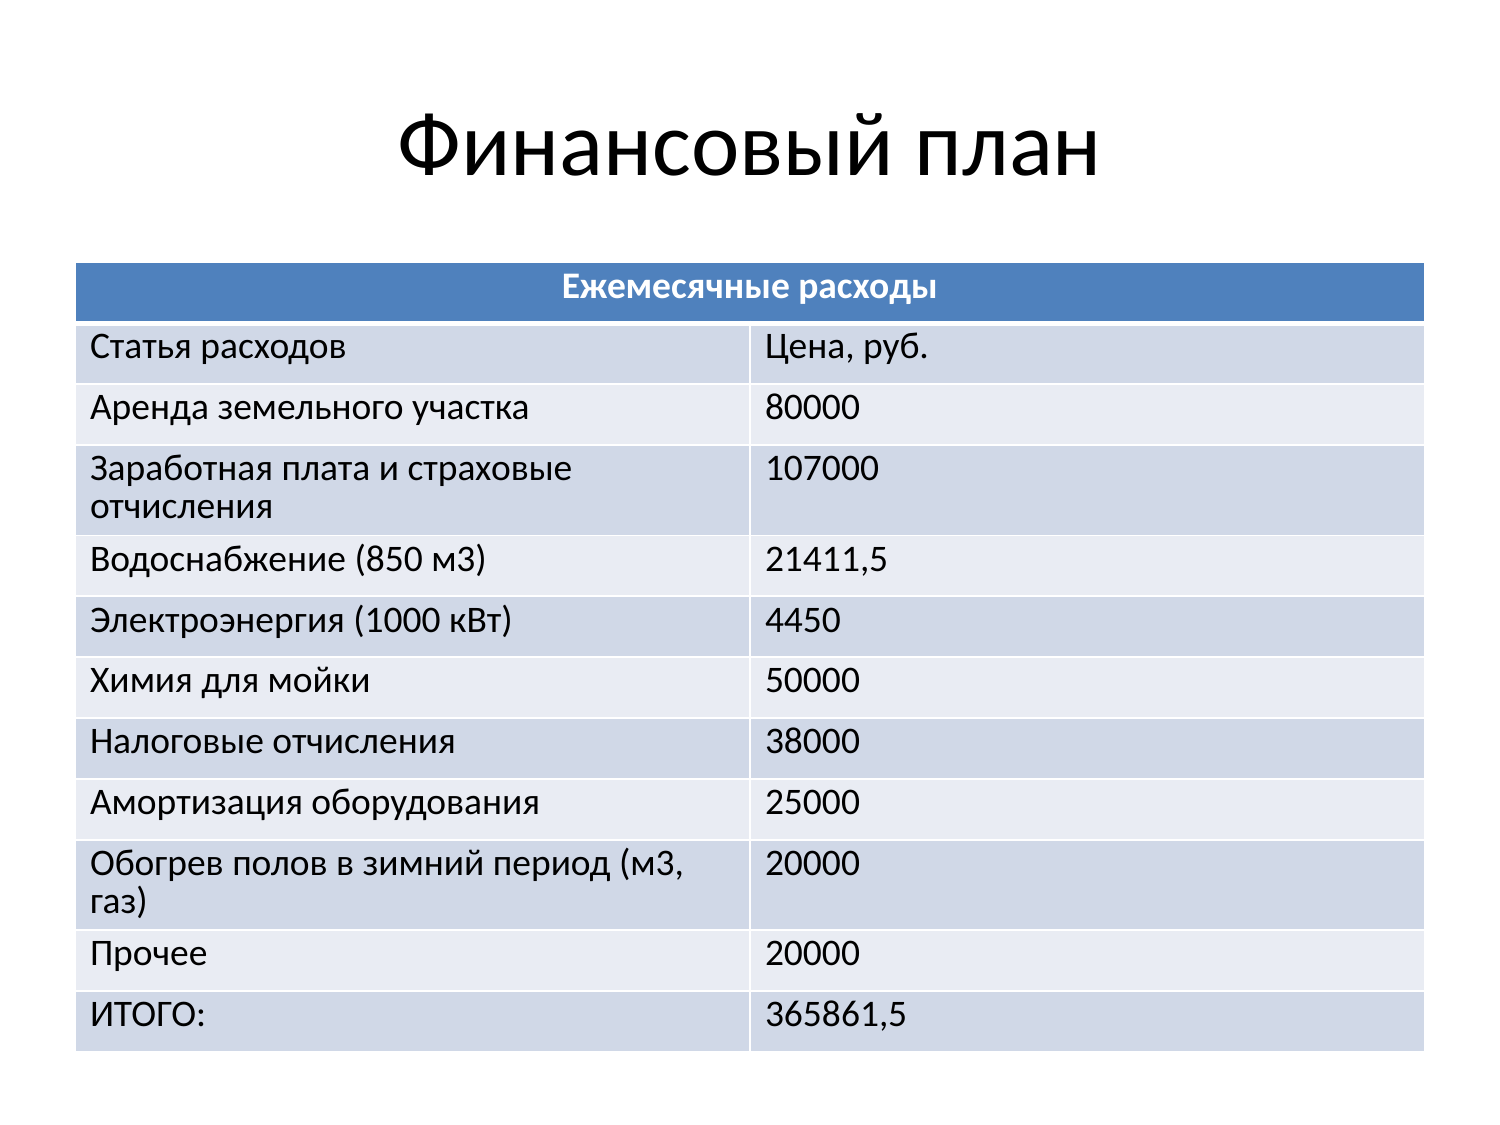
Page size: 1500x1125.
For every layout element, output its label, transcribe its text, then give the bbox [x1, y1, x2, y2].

table_cell 107000 [751, 446, 1424, 535]
title Финансовый план [75, 45, 1425, 233]
table_cell 38000 [751, 719, 1424, 778]
table_cell Электроэнергия (1000 кВт) [76, 597, 749, 656]
table_cell 20000 [751, 931, 1424, 990]
table_cell 20000 [751, 841, 1424, 929]
table_header Ежемесячные расходы [76, 263, 1424, 321]
table_cell Химия для мойки [76, 658, 749, 717]
table_cell 21411,5 [751, 536, 1424, 595]
table_cell Статья расходов [76, 326, 749, 383]
table_cell 4450 [751, 597, 1424, 656]
table_cell 365861,5 [751, 992, 1424, 1051]
table_cell Амортизация оборудования [76, 780, 749, 839]
table_cell 50000 [751, 658, 1424, 717]
table_cell Аренда земельного участка [76, 385, 749, 444]
table_cell ИТОГО: [76, 992, 749, 1051]
table_cell Налоговые отчисления [76, 719, 749, 778]
table_cell 25000 [751, 780, 1424, 839]
table_cell Водоснабжение (850 м3) [76, 536, 749, 595]
table_cell Заработная плата и страховые отчисления [76, 446, 749, 535]
table_cell Прочее [76, 931, 749, 990]
table_cell 80000 [751, 385, 1424, 444]
table_cell Обогрев полов в зимний период (м3, газ) [76, 841, 749, 929]
table_cell Цена, руб. [751, 326, 1424, 383]
